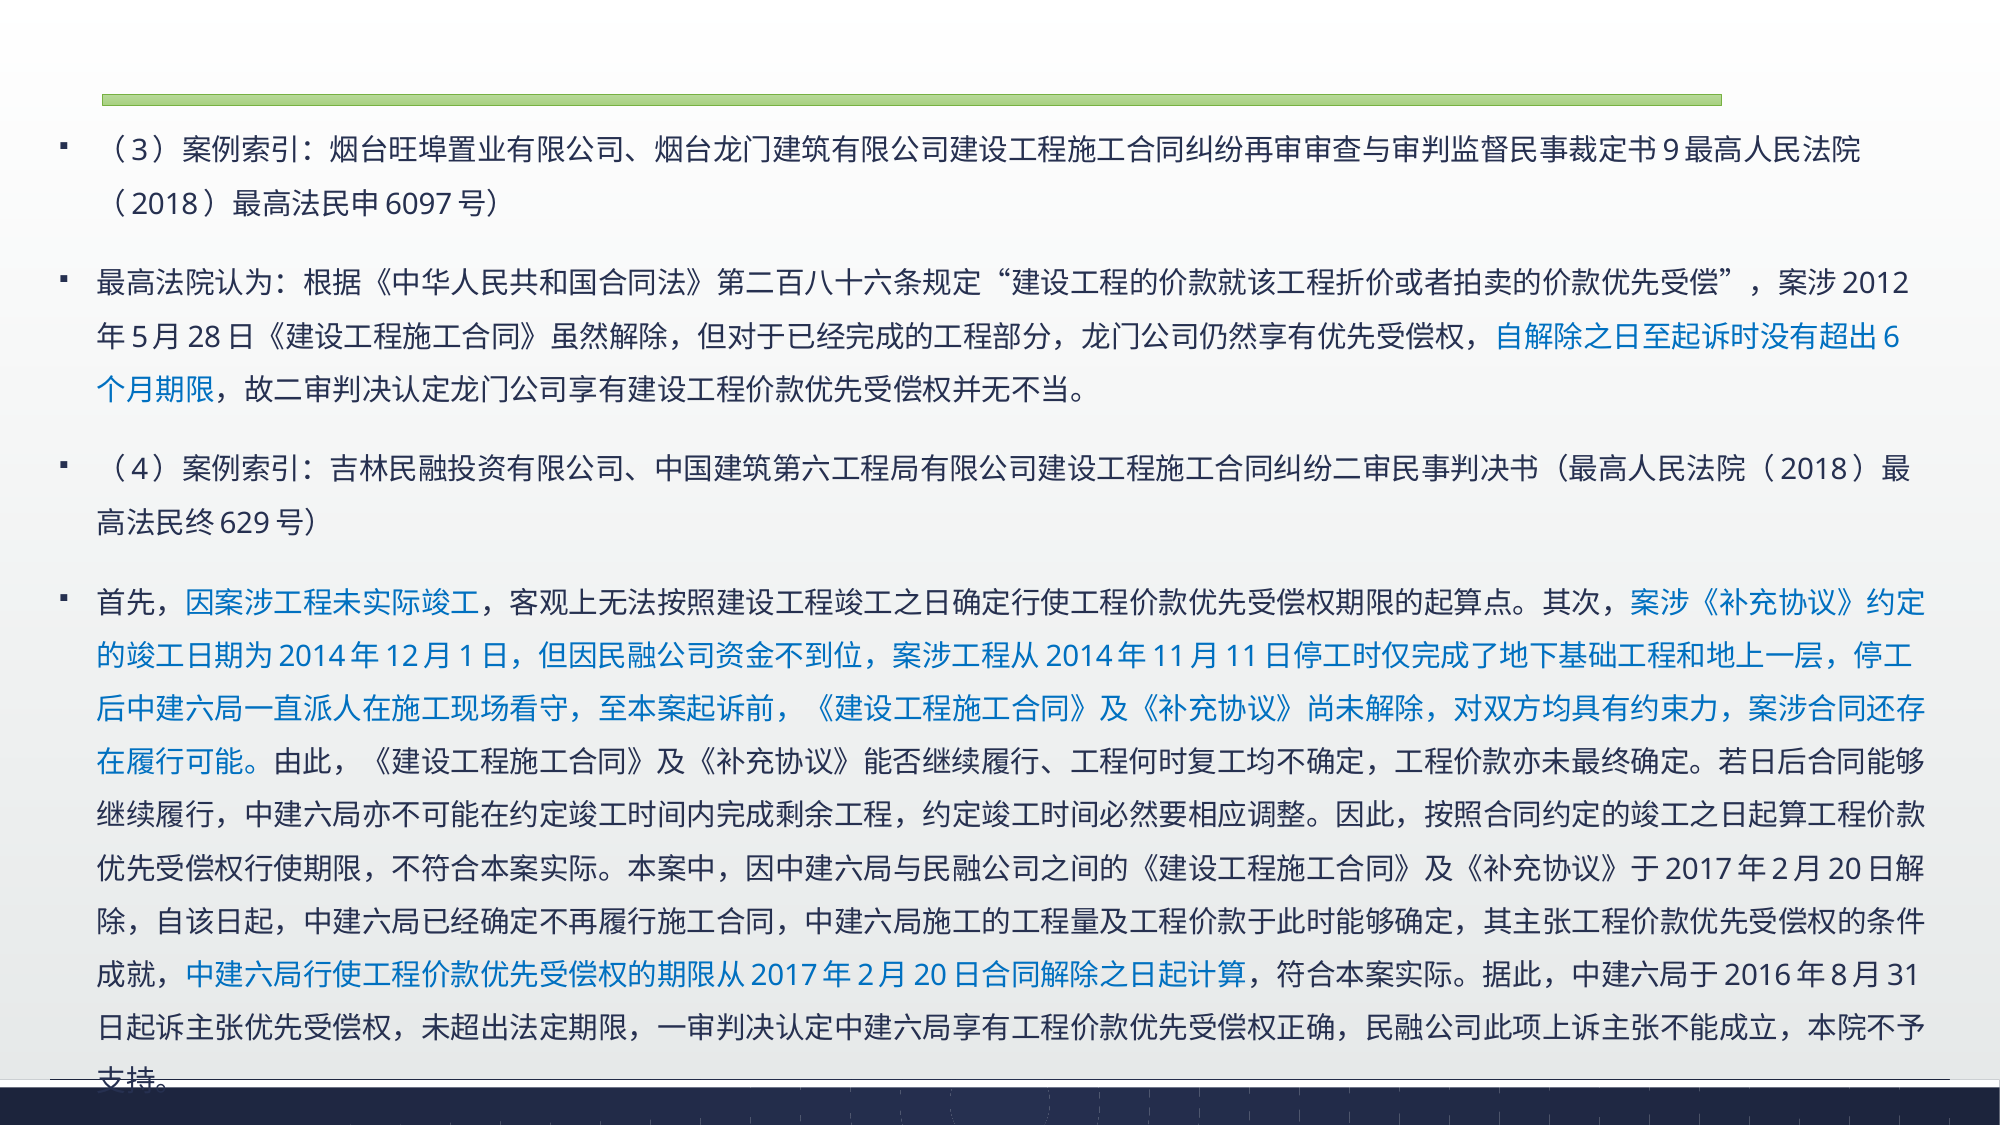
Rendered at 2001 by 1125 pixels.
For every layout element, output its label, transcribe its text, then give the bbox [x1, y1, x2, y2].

list （3）案例索引：烟台旺埠置业有限公司、烟台龙门建筑有限公司建设工程施工合同纠纷再审审查与审判监督民事裁定书9最高人民法院（2018）最高法民申6097号） 最高法院认为：根据《中华人民共和国合同法》第二百八十六条规定“建设工程的价款就该工程折价或者拍卖的价款优先受偿”，案涉2012年5月28日《建设工程施工合同》虽然解除，但对于已经完成的工程部分，龙门公司仍然享有优先受偿权，自解除之日至起诉时没有超出6个月期限，故二审判决认定龙门公司享有建设工程价款优先受偿权并无不当。 （4）案例索引：吉林民融投资有限公司、中国建筑第六工程局有限公司建设工程施工合同纠纷二审民事判决书（最高人民法院（2018）最高法民终629号） 首先，因案涉工程未实际竣工，客观上无法按照建设工程竣工之日确定行使工程价款优先受偿权期限的起算点。其次，案涉《补充协议》约定的竣工日期为2014年12月1日，但因民融公司资金不到位，案涉工程从2014年11月11日停工时仅完成了地下基础工程和地上一层，停工后中建六局一直派人在施工现场看守，至本案起诉前，《建设工程施工合同》及《补充协议》尚未解除，对双方均具有约束力，案涉合同还存在履行可能。由此，《建设工程施工合同》及《补充协议》能否继续履行、工程何时复工均不确定，工程价款亦未最终确定。若日后合同能够继续履行，中建六局亦不可能在约定竣工时间内完成剩余工程，约定竣工时间必然要相应调整。因此，按照合同约定的竣工之日起算工程价款优先受偿权行使期限，不符合本案实际。本案中，因中建六局与民融公司之间的《建设工程施工合同》及《补充协议》于2017年2月20日解除，自该日起，中建六局已经确定不再履行施工合同，中建六局施工的工程量及工程价款于此时能够确定，其主张工程价款优先受偿权的条件成就，中建六局行使工程价款优先受偿权的期限从2017年2月20日合同解除之日起计算，符合本案实际。据此，中建六局于2016年8月31日起诉主张优先受偿权，未超出法定期限，一审判决认定中建六局享有工程价款优先受偿权正确，民融公司此项上诉主张不能成立，本院不予支持。 [36, 106, 1941, 1108]
text_box [102, 94, 1722, 106]
